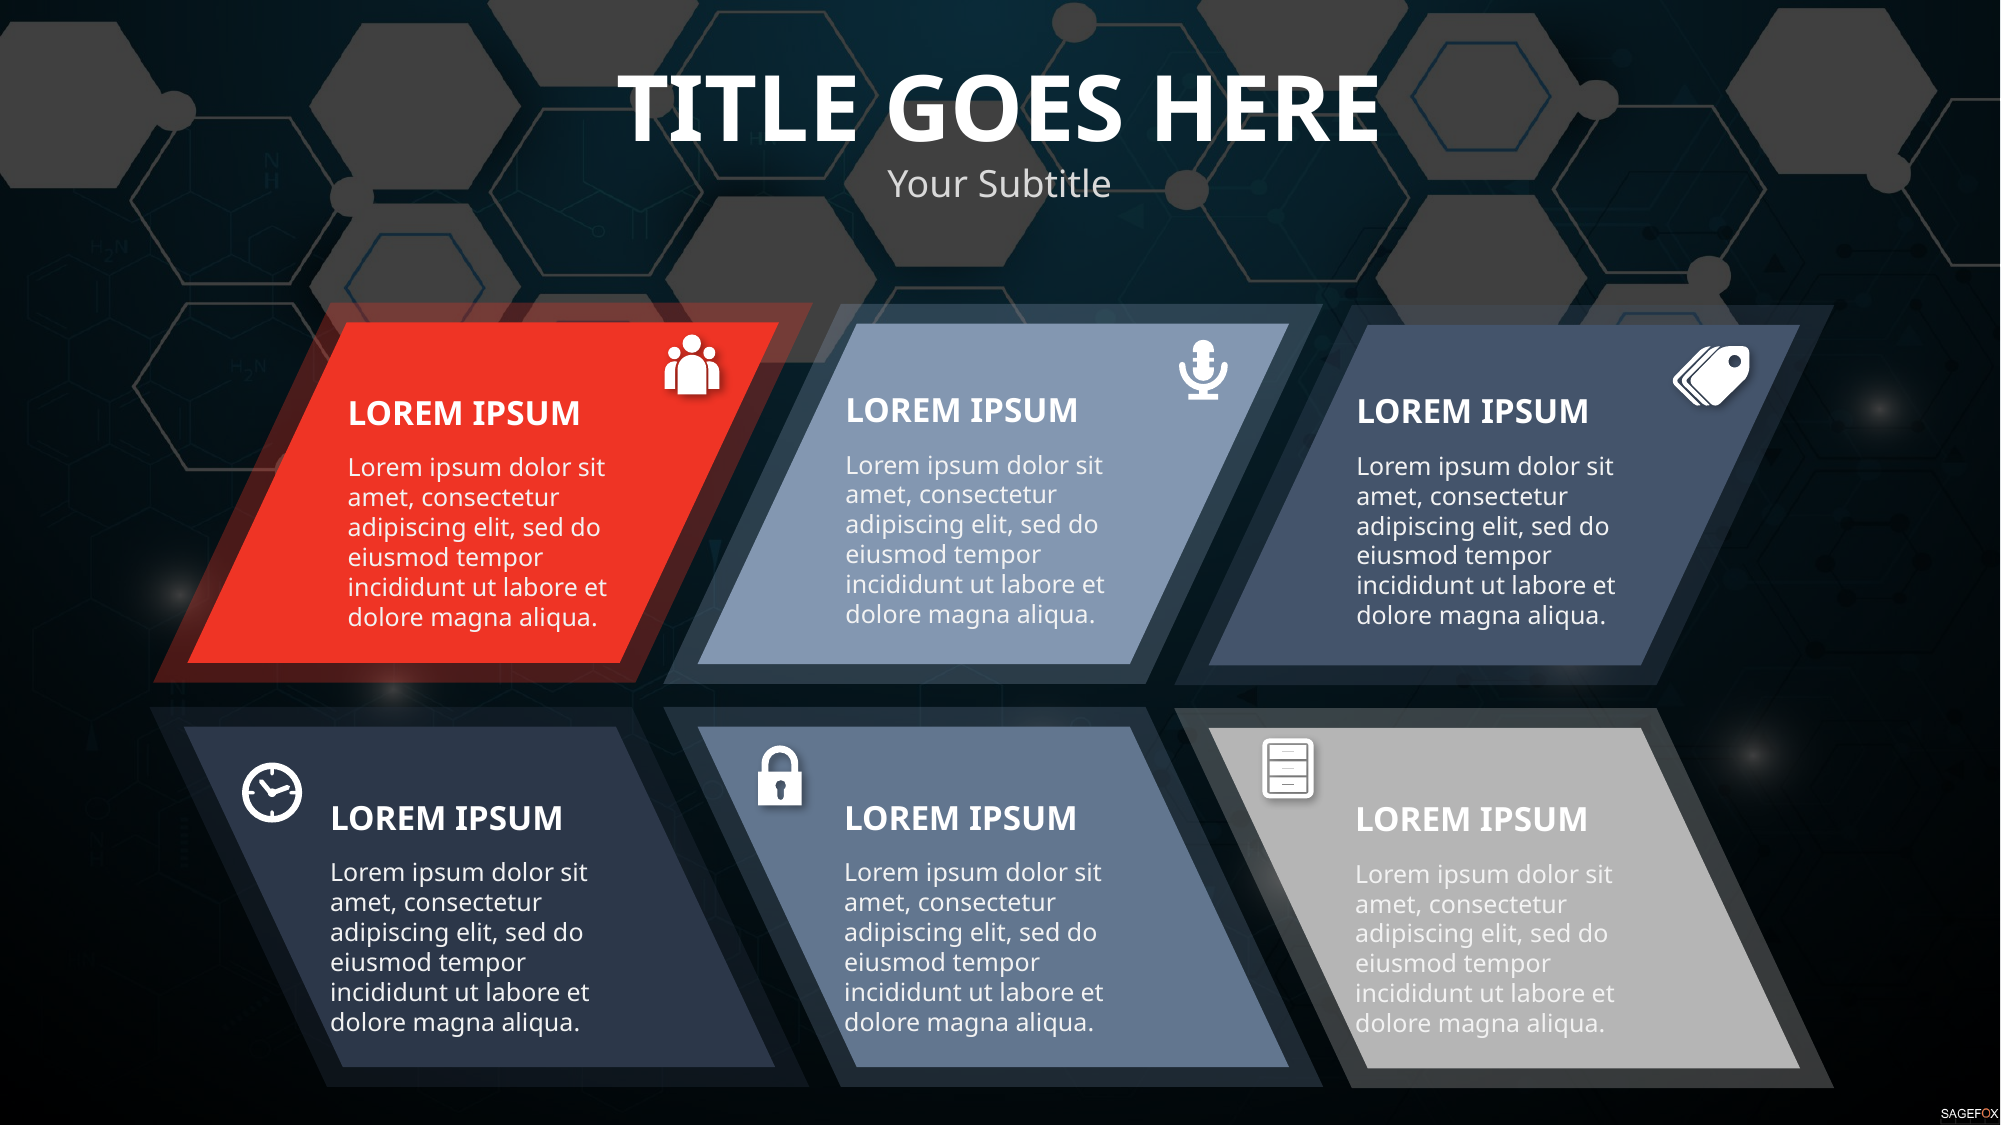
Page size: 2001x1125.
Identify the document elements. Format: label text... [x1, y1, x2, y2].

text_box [1174, 305, 1835, 686]
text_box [149, 706, 663, 1088]
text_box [153, 302, 814, 683]
text_box TITLE GOES HERE Your Subtitle [548, 42, 1452, 212]
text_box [663, 706, 1324, 1088]
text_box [1174, 708, 1835, 1089]
picture [0, 0, 2001, 1125]
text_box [242, 762, 303, 823]
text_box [663, 303, 1324, 684]
